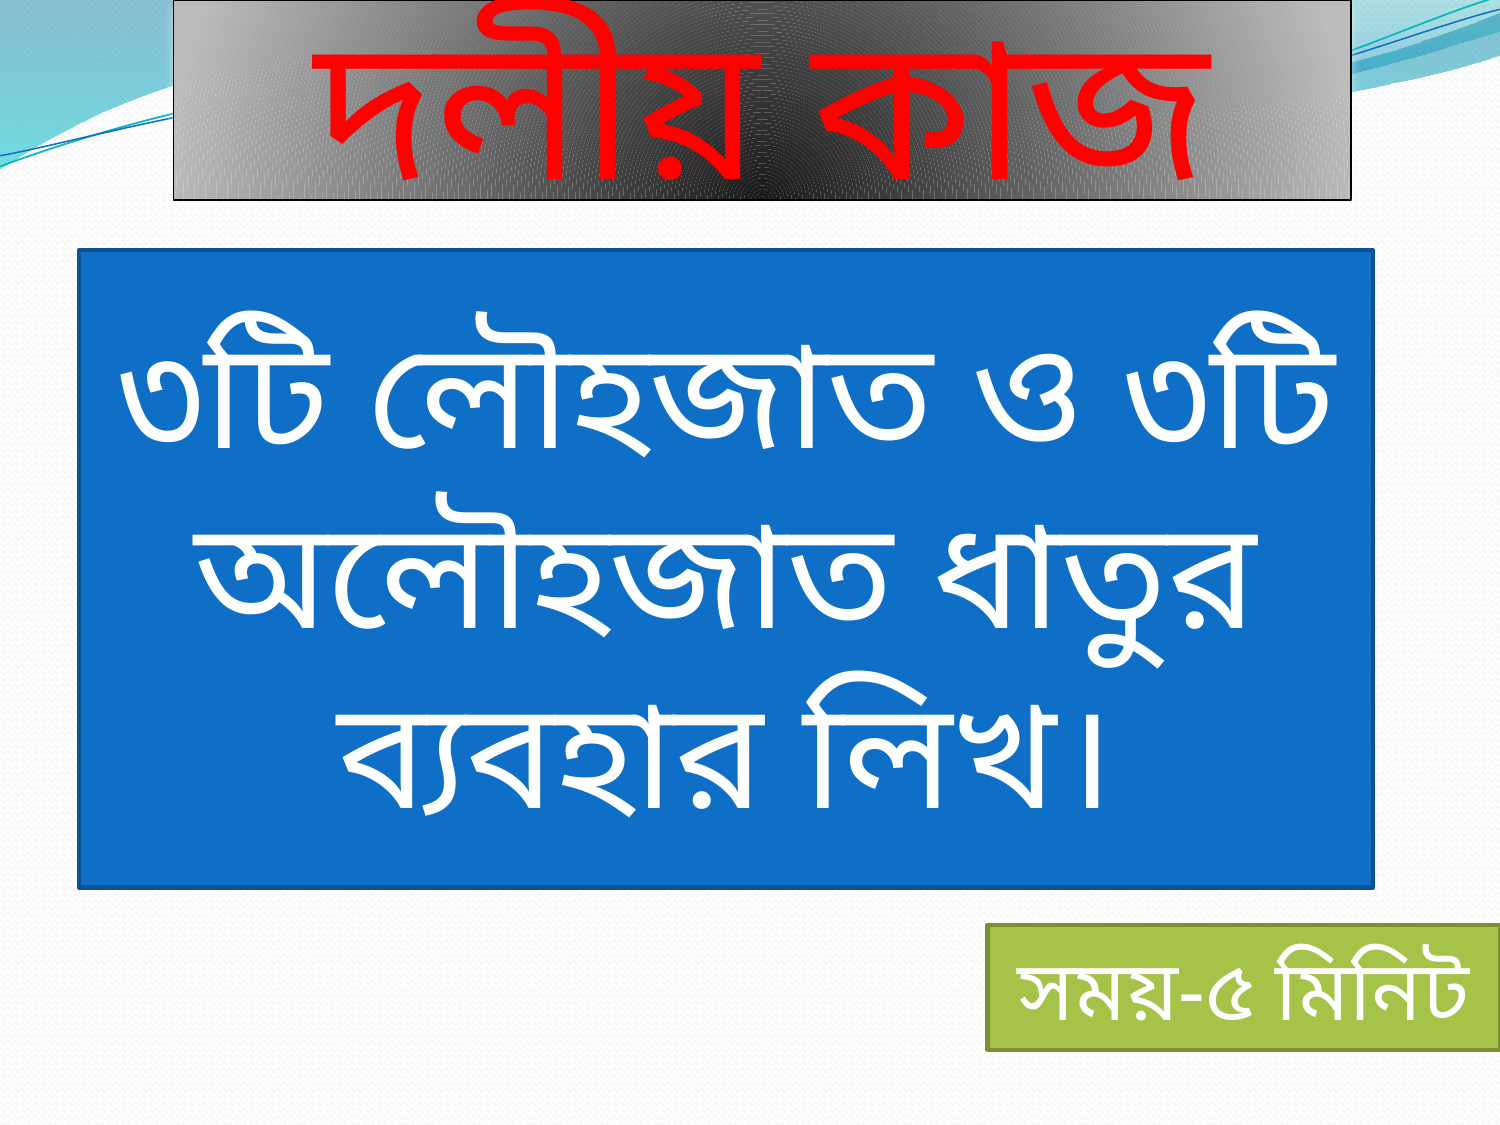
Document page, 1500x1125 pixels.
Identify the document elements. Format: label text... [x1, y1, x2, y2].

text_box দলীয় কাজ [173, 0, 1352, 201]
text_box সময়-৫ মিনিট [985, 923, 1500, 1052]
text_box ৩টি লৌহজাত ও ৩টি অলৌহজাত ধাতুর ব্যবহার লিখ। [77, 248, 1375, 890]
